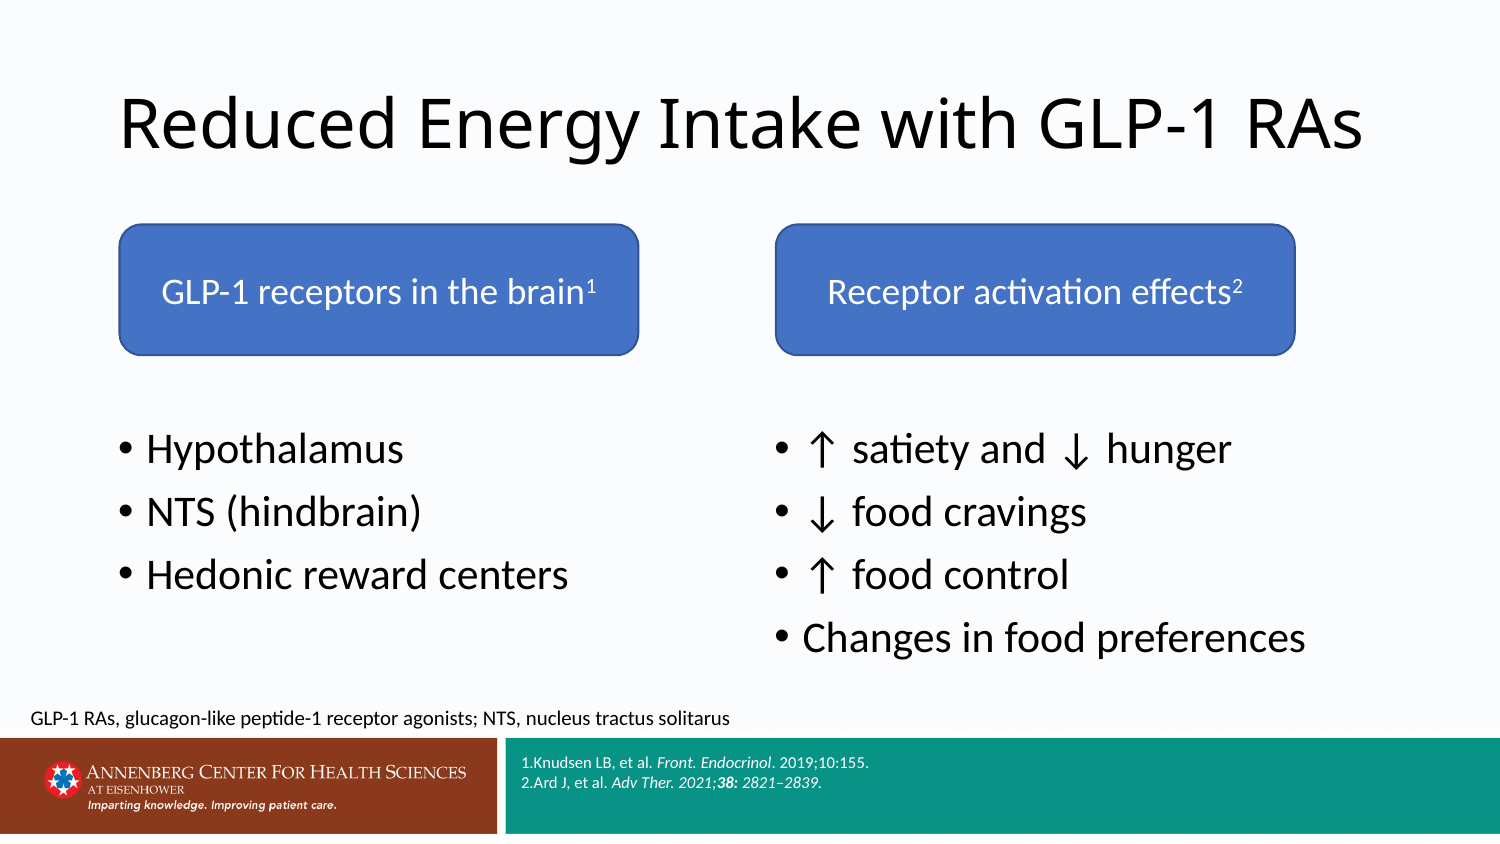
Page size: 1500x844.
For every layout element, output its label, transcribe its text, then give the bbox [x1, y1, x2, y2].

text_box GLP-1 RAs, glucagon-like peptide-1 receptor agonists; NTS, nucleus tractus solitarus [15, 697, 792, 738]
list Hypothalamus NTS (hindbrain) Hedonic reward centers [103, 224, 741, 697]
text_box Receptor activation effects2 [774, 223, 1296, 357]
text_box 1.Knudsen LB, et al. Front. Endocrinol. 2019;10:155. 2.Ard J, et al. Adv Ther. 2021;38: 2821–2839. [506, 744, 1482, 799]
text_box GLP-1 receptors in the brain1 [118, 223, 640, 357]
title Reduced Energy Intake with GLP-1 RAs [103, 44, 1397, 208]
list ↑ satiety and ↓ hunger ↓ food cravings ↑ food control Changes in food preferences [759, 224, 1397, 717]
picture [0, 0, 1500, 844]
